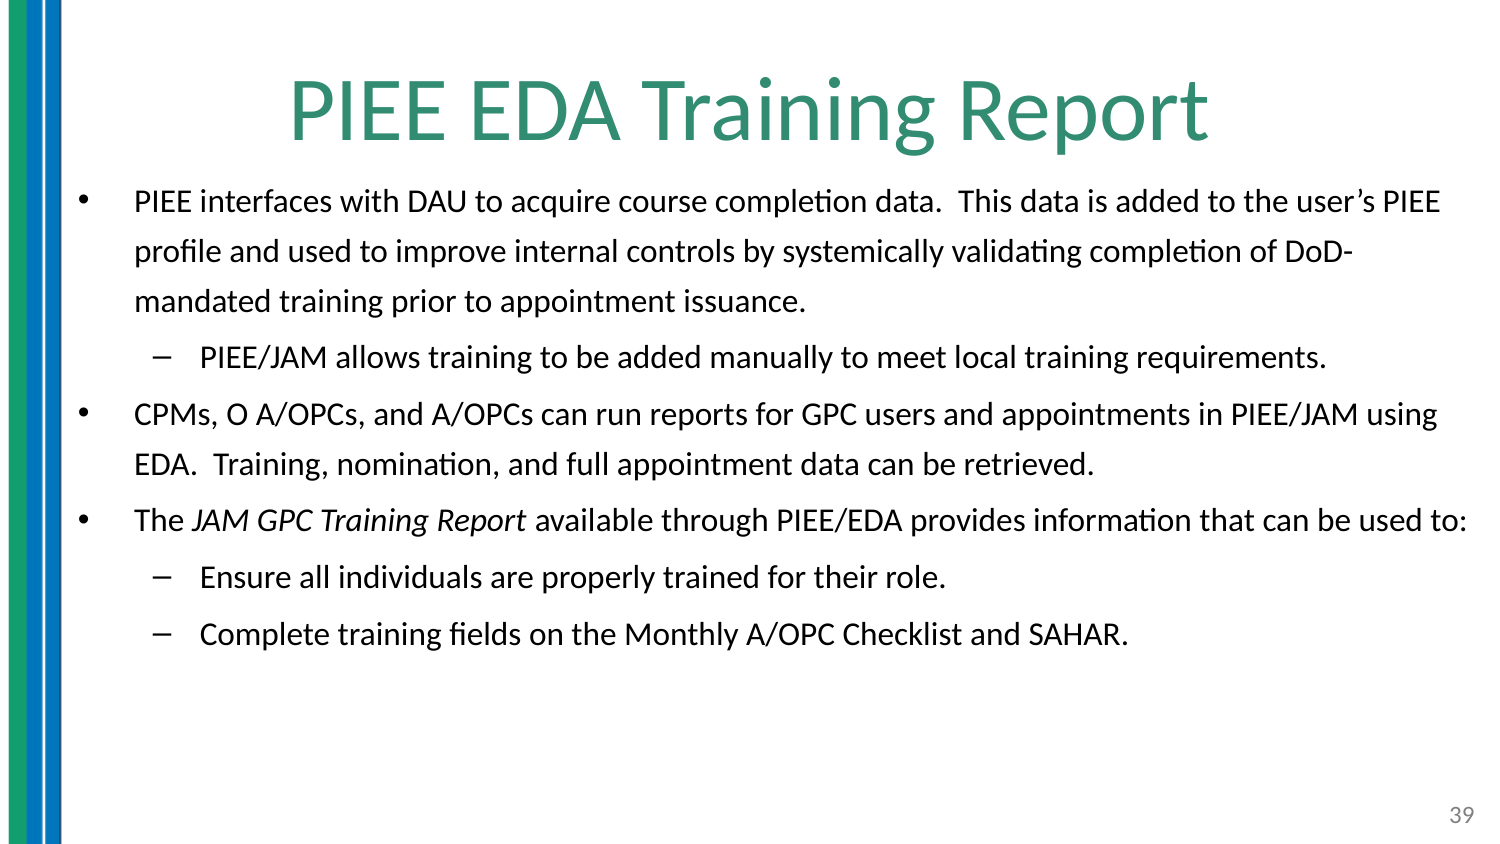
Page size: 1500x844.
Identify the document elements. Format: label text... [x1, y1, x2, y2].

list PIEE interfaces with DAU to acquire course completion data. This data is added to the user’s PIEE profile and used to improve internal controls by systemically validating completion of DoD-mandated training prior to appointment issuance. PIEE/JAM allows training to be added manually to meet local training requirements. CPMs, O A/OPCs, and A/OPCs can run reports for GPC users and appointments in PIEE/JAM using EDA. Training, nomination, and full appointment data can be retrieved. The JAM GPC Training Report available through PIEE/EDA provides information that can be used to: Ensure all individuals are properly trained for their role. Complete training fields on the Monthly A/OPC Checklist and SAHAR. [62, 161, 1488, 770]
picture [29, 0, 1500, 844]
title PIEE EDA Training Report [75, 33, 1425, 161]
picture [0, 0, 26, 844]
